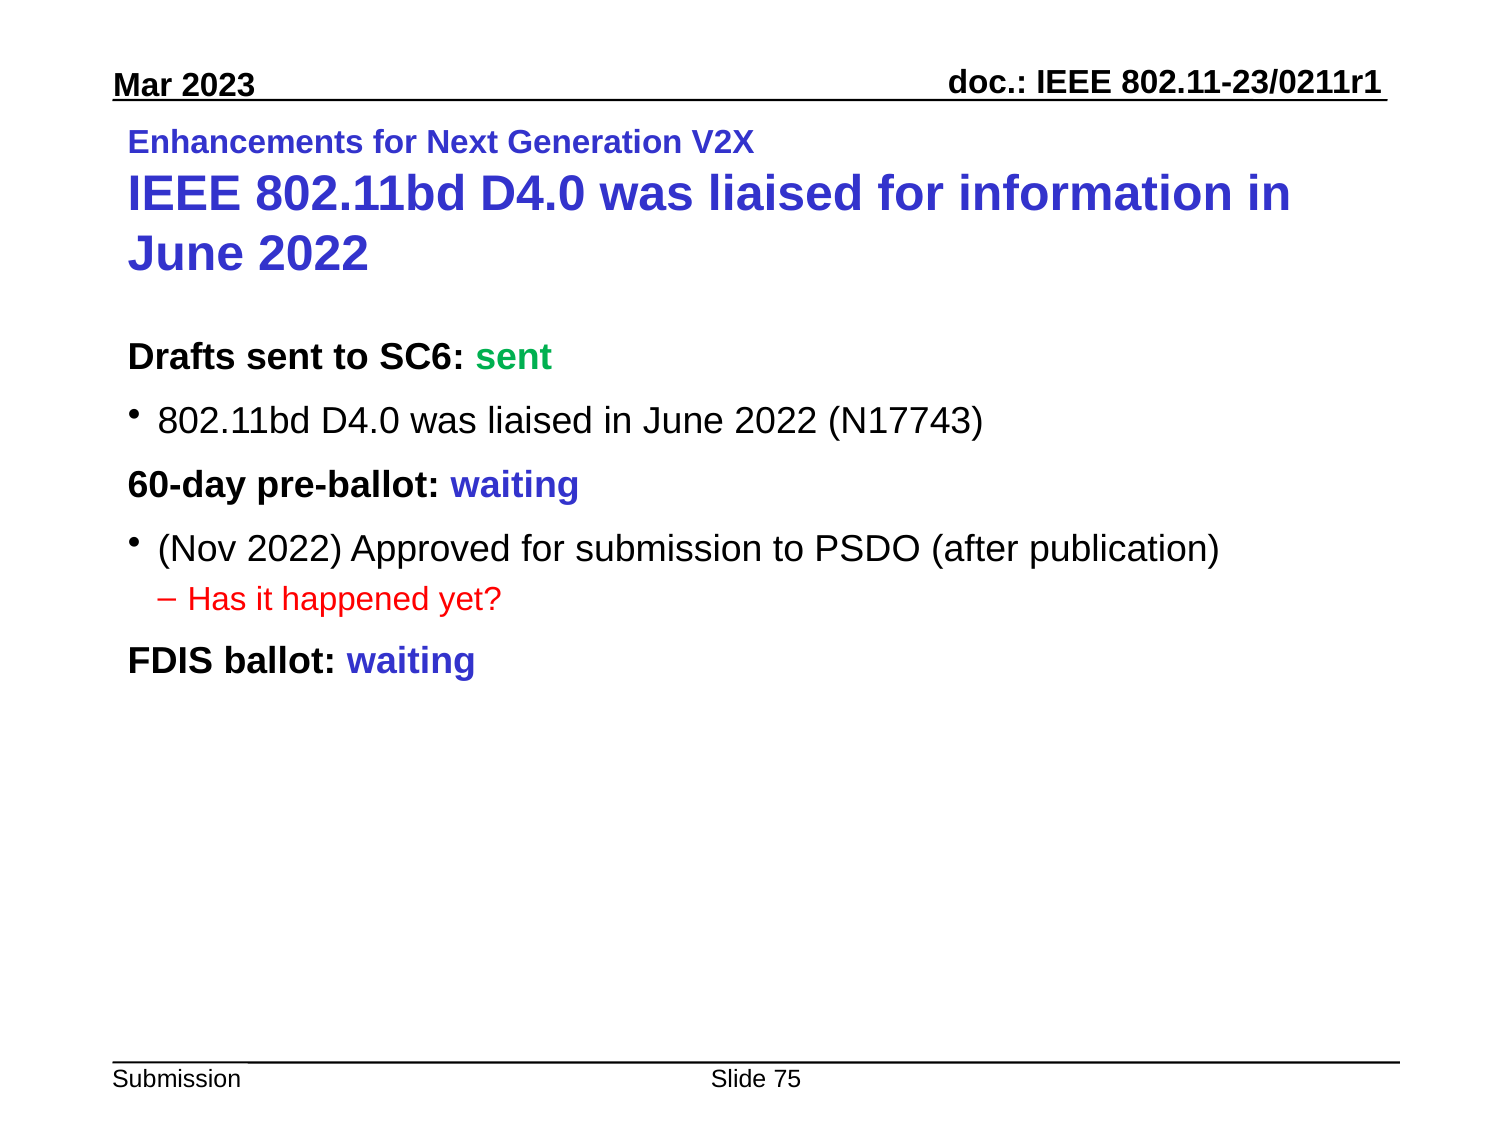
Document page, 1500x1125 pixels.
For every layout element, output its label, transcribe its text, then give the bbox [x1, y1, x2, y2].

slide_number Slide 75 [709, 1061, 803, 1093]
list Drafts sent to SC6: sent 802.11bd D4.0 was liaised in June 2022 (N17743) 60-day pre-ballot: waiting (Nov 2022) Approved for submission to PSDO (after publication) Has it happened yet? FDIS ballot: waiting [112, 324, 1388, 1000]
title Enhancements for Next Generation V2X IEEE 802.11bd D4.0 was liaised for information in June 2022 [112, 112, 1388, 288]
